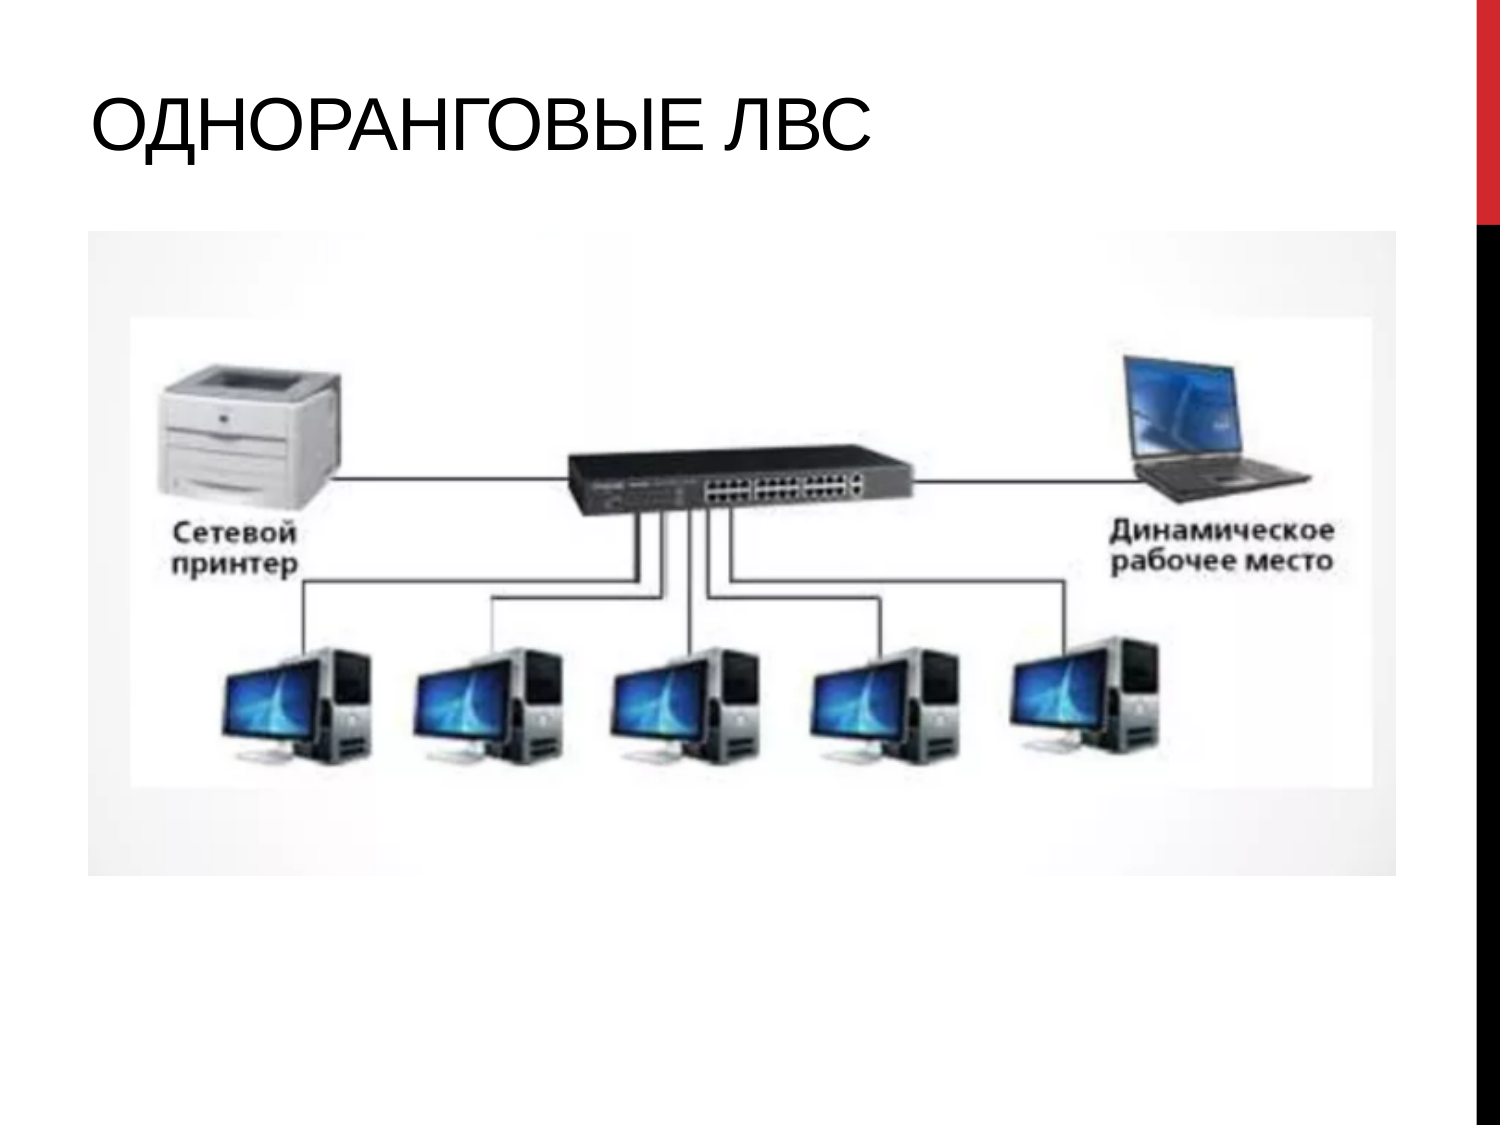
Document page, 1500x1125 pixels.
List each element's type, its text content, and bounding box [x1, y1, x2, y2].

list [87, 231, 1397, 877]
title Одноранговые ЛВС [75, 25, 1025, 173]
